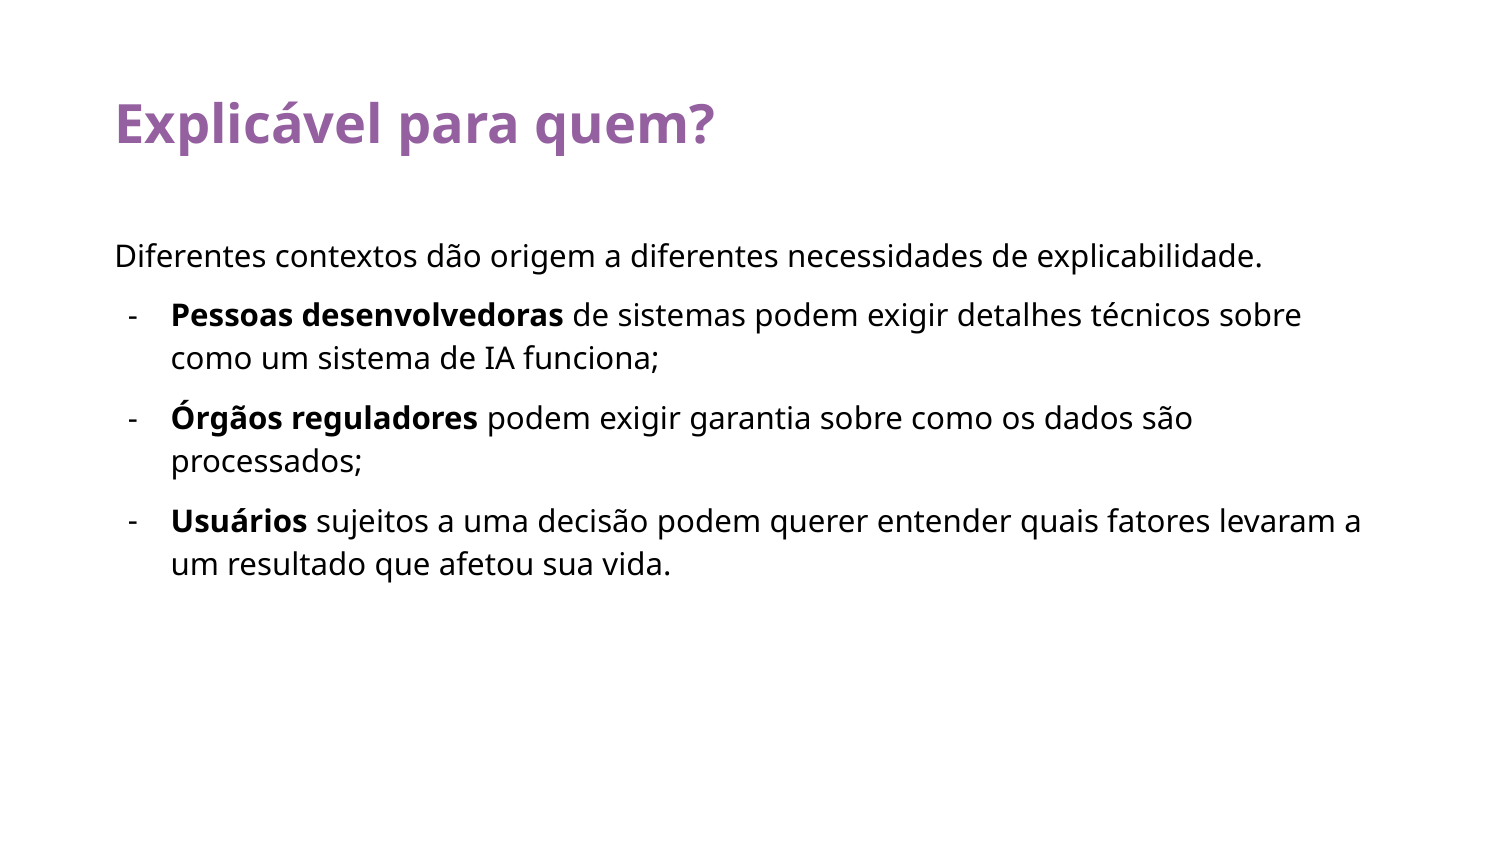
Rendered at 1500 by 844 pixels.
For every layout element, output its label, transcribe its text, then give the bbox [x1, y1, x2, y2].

list Diferentes contextos dão origem a diferentes necessidades de explicabilidade. Pessoas desenvolvedoras de sistemas podem exigir detalhes técnicos sobre como um sistema de IA funciona; Órgãos reguladores podem exigir garantia sobre como os dados são processados; Usuários sujeitos a uma decisão podem querer entender quais fatores levaram a um resultado que afetou sua vida. [103, 224, 1397, 760]
title Explicável para quem? [103, 44, 1397, 208]
